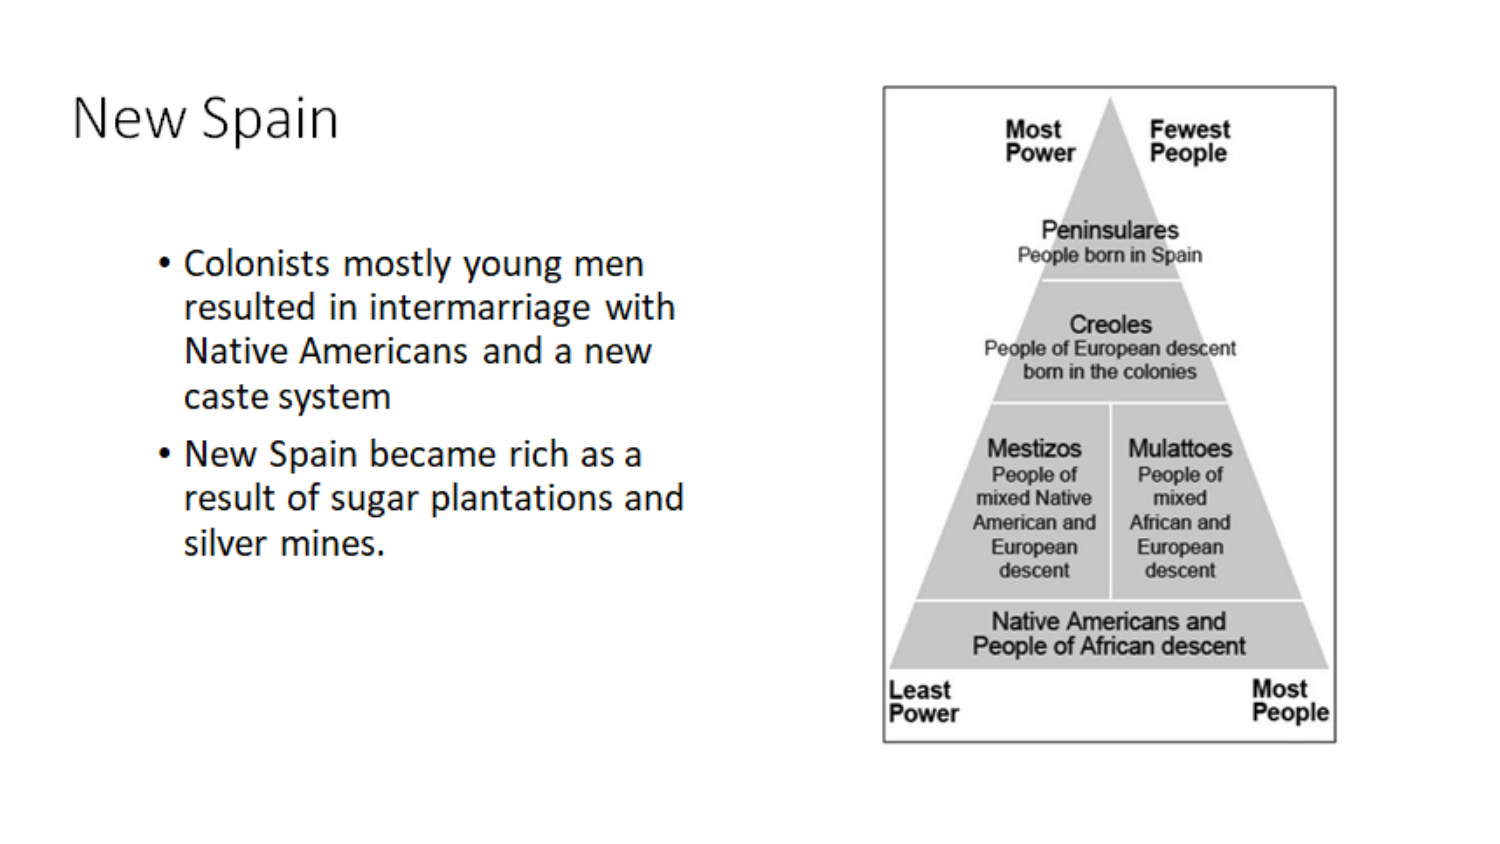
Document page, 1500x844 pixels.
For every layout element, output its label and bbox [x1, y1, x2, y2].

picture [50, 28, 1450, 816]
